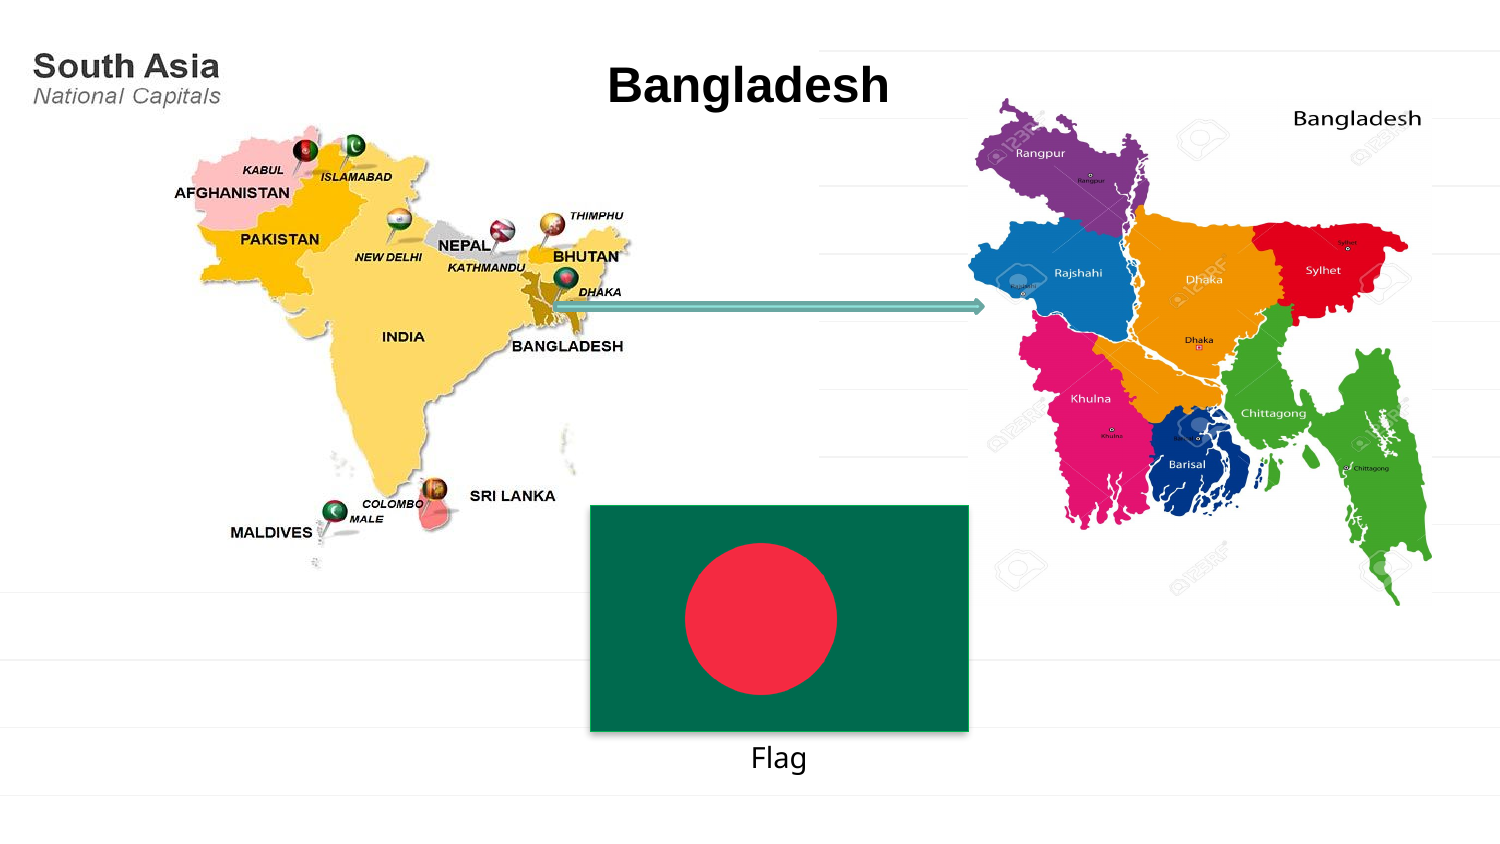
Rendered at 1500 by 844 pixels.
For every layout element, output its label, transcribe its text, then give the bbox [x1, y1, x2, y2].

text_box Bangladesh [823, 45, 905, 121]
picture [0, 28, 1432, 733]
text_box [823, 301, 963, 312]
text_box Flag [735, 741, 868, 782]
